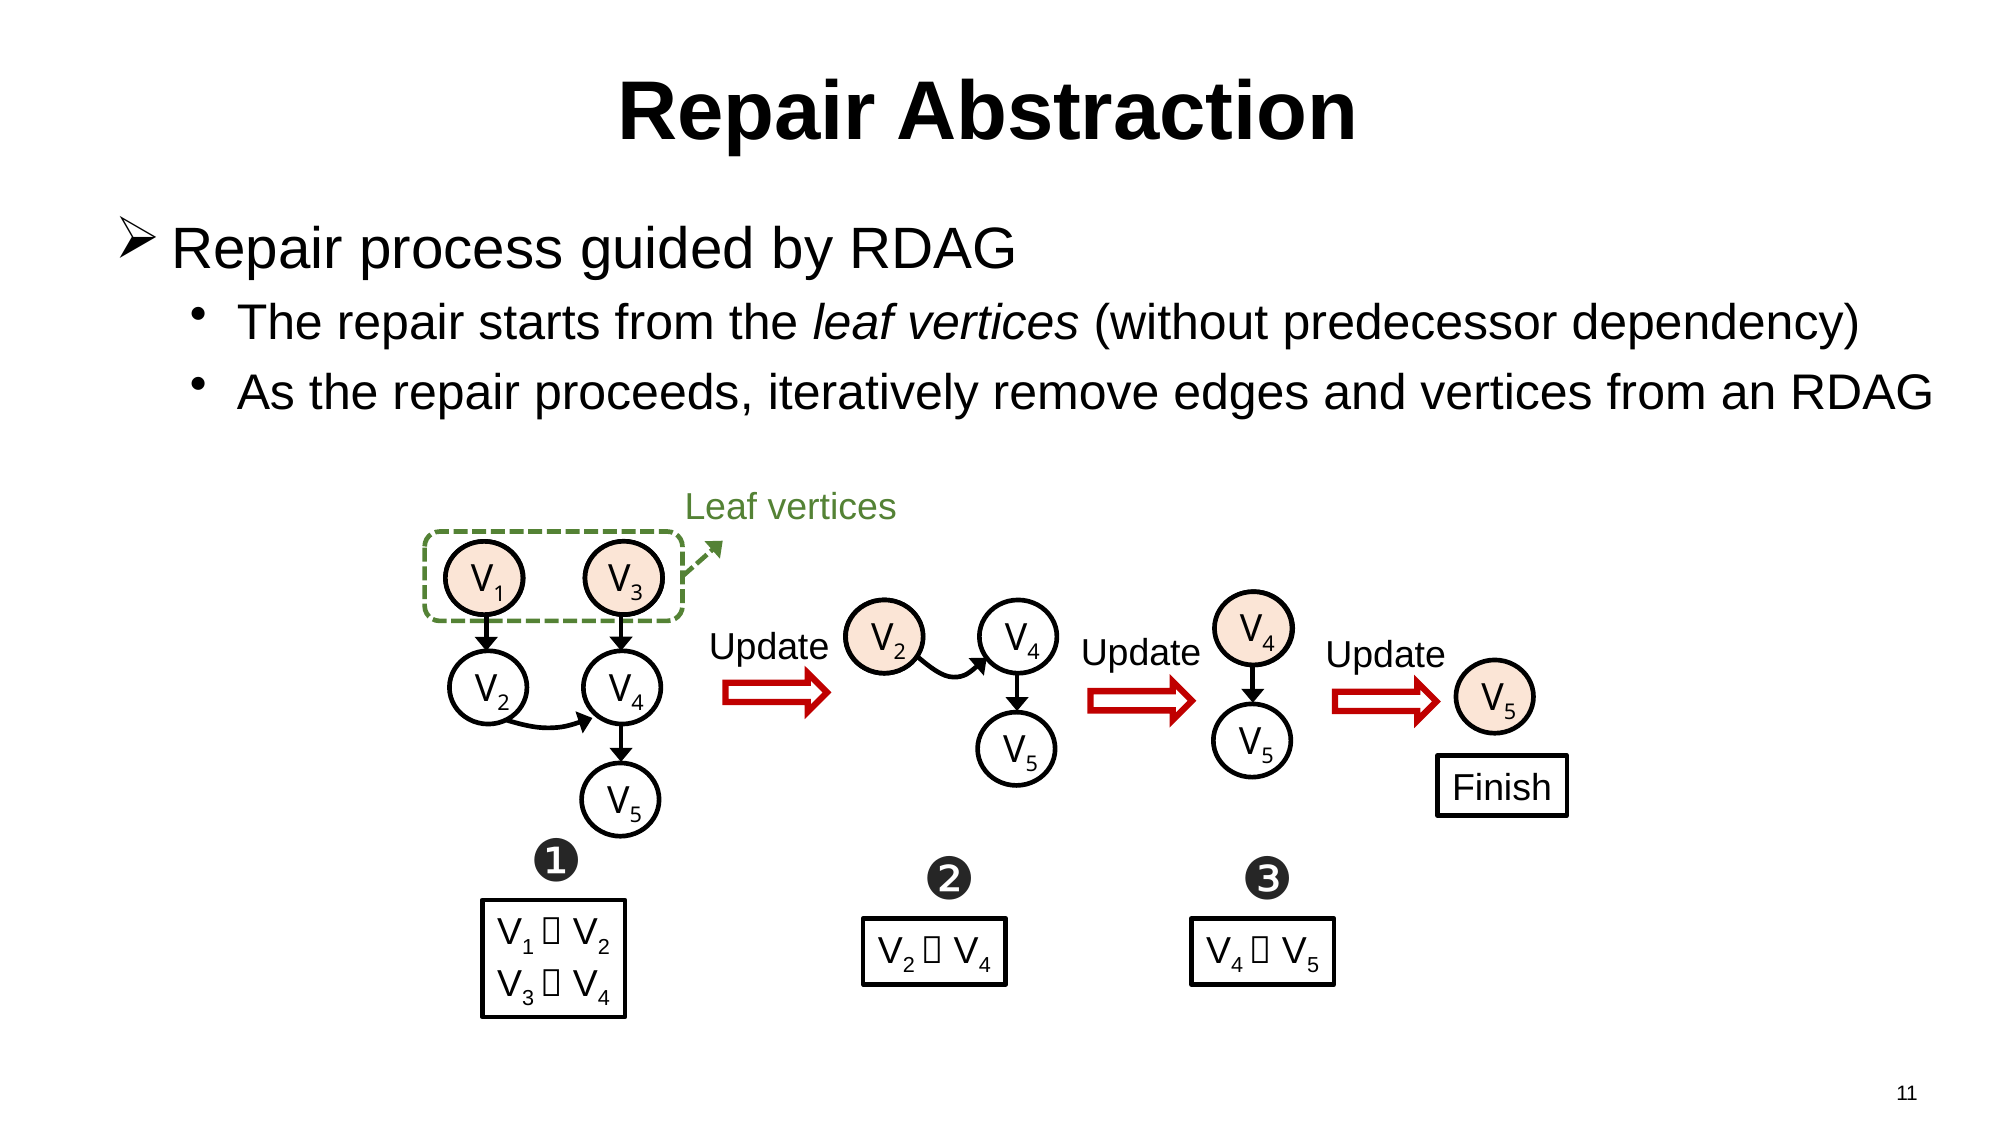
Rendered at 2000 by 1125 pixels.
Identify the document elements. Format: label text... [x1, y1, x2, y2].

title Repair Abstraction [99, 12, 1900, 200]
text_box Update [1066, 620, 1217, 680]
text_box ❷ [908, 834, 979, 918]
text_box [682, 540, 723, 577]
text_box [532, 717, 578, 728]
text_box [1213, 703, 1293, 778]
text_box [1214, 591, 1294, 666]
text_box ❶ [516, 815, 598, 899]
text_box Update [1310, 622, 1461, 683]
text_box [581, 762, 661, 837]
text_box V4  V5 [1191, 918, 1334, 985]
text_box [424, 531, 683, 621]
text_box Finish [1437, 755, 1567, 816]
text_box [583, 650, 663, 725]
text_box Leaf vertices [669, 474, 912, 535]
text_box [1334, 683, 1437, 721]
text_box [584, 541, 663, 615]
text_box V2  V4 [863, 918, 1006, 985]
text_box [692, 599, 1059, 786]
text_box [445, 541, 525, 615]
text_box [1455, 659, 1536, 734]
text_box ❸ [1226, 834, 1308, 918]
slide_number 11 [1466, 1072, 1933, 1125]
text_box V1  V2 V3  V4 [482, 899, 625, 1017]
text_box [845, 599, 925, 674]
list Repair process guided by RDAG The repair starts from the leaf vertices (without predecessor dependency) As the repair proceeds, iteratively remove edges and vertices from an RDAG [99, 202, 1975, 463]
text_box [1090, 681, 1193, 721]
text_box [449, 650, 529, 725]
